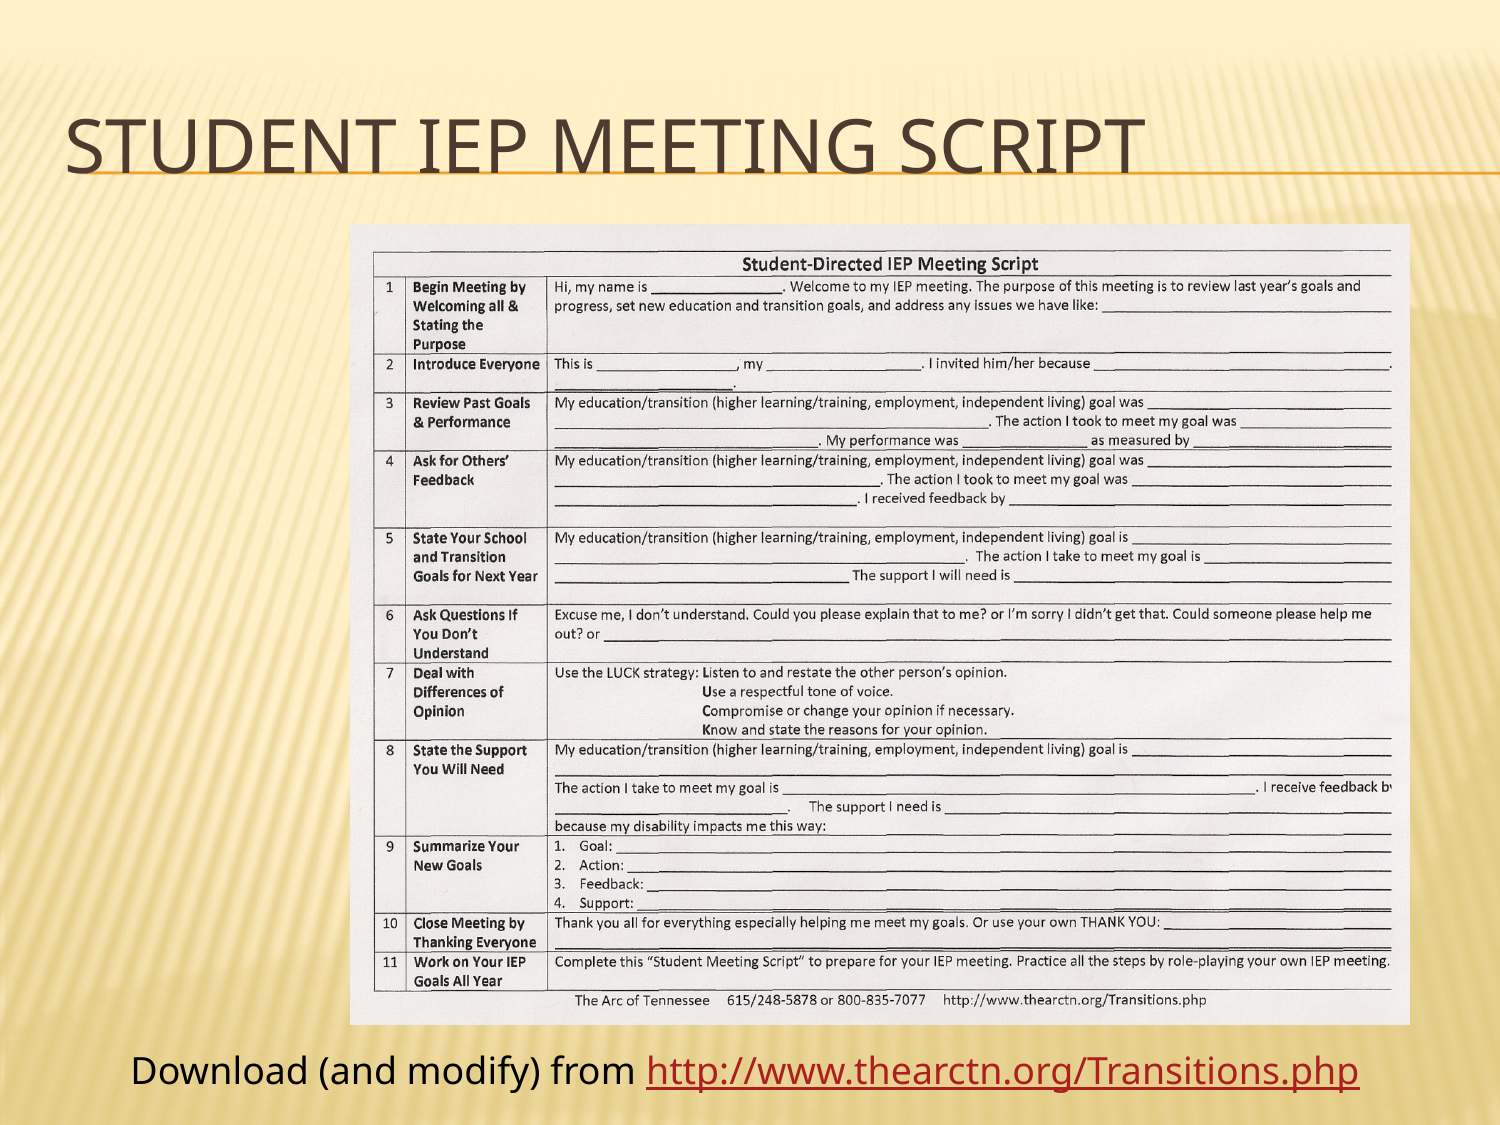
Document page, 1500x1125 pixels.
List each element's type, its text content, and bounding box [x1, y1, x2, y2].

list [349, 224, 1410, 1026]
title Student IEP Meeting Script [50, 75, 1475, 213]
text_box Download (and modify) from http://www.thearctn.org/Transitions.php [0, 1039, 1500, 1106]
